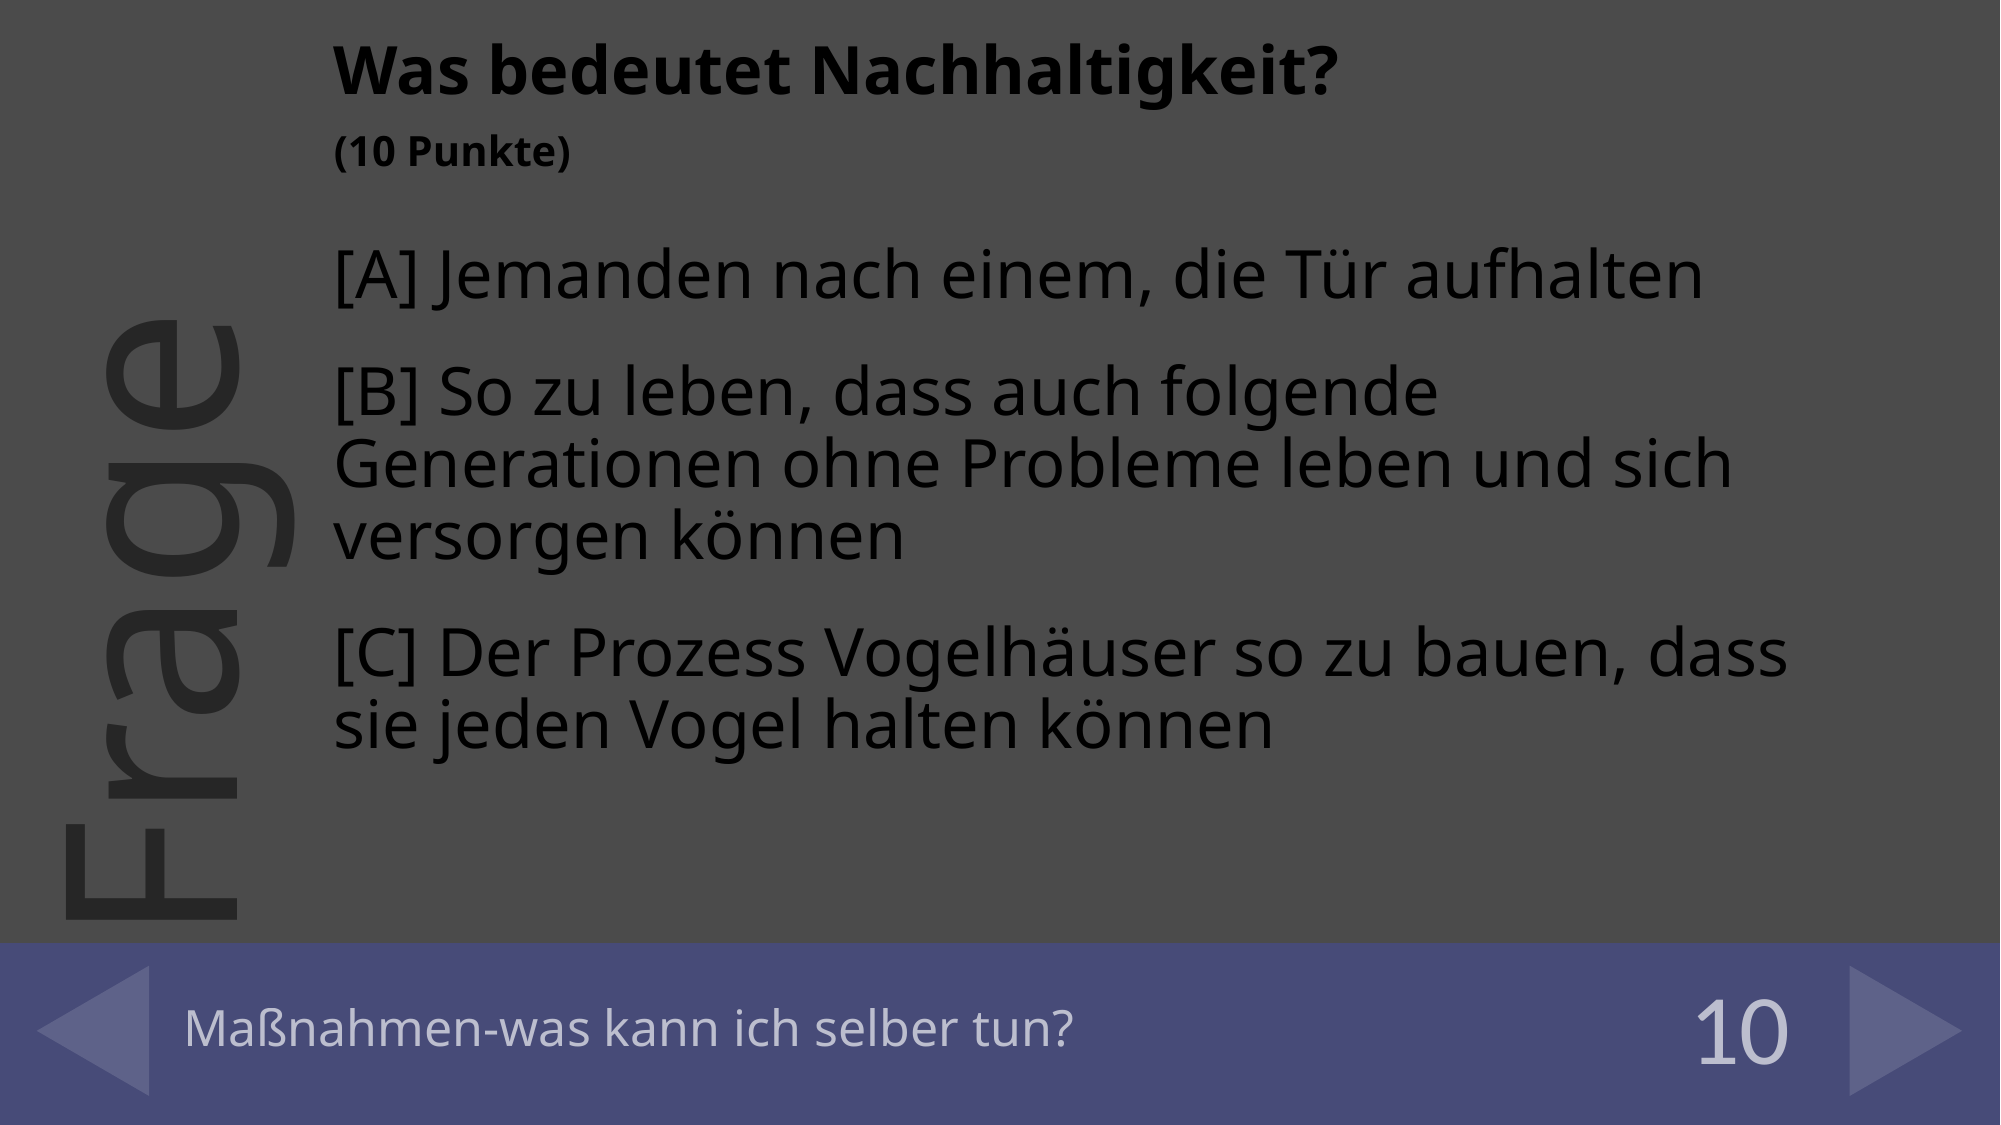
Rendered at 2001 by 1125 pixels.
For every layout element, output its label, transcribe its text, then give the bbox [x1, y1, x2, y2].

list Was bedeutet Nachhaltigkeit? (10 Punkte) [A] Jemanden nach einem, die Tür aufhalten [B] So zu leben, dass auch folgende Generationen ohne Probleme leben und sich versorgen können [C] Der Prozess Vogelhäuser so zu bauen, dass sie jeden Vogel halten können [318, 342, 1903, 671]
title Maßnahmen-was kann ich selber tun? [168, 966, 1476, 1095]
list 10 [1445, 967, 1806, 1097]
